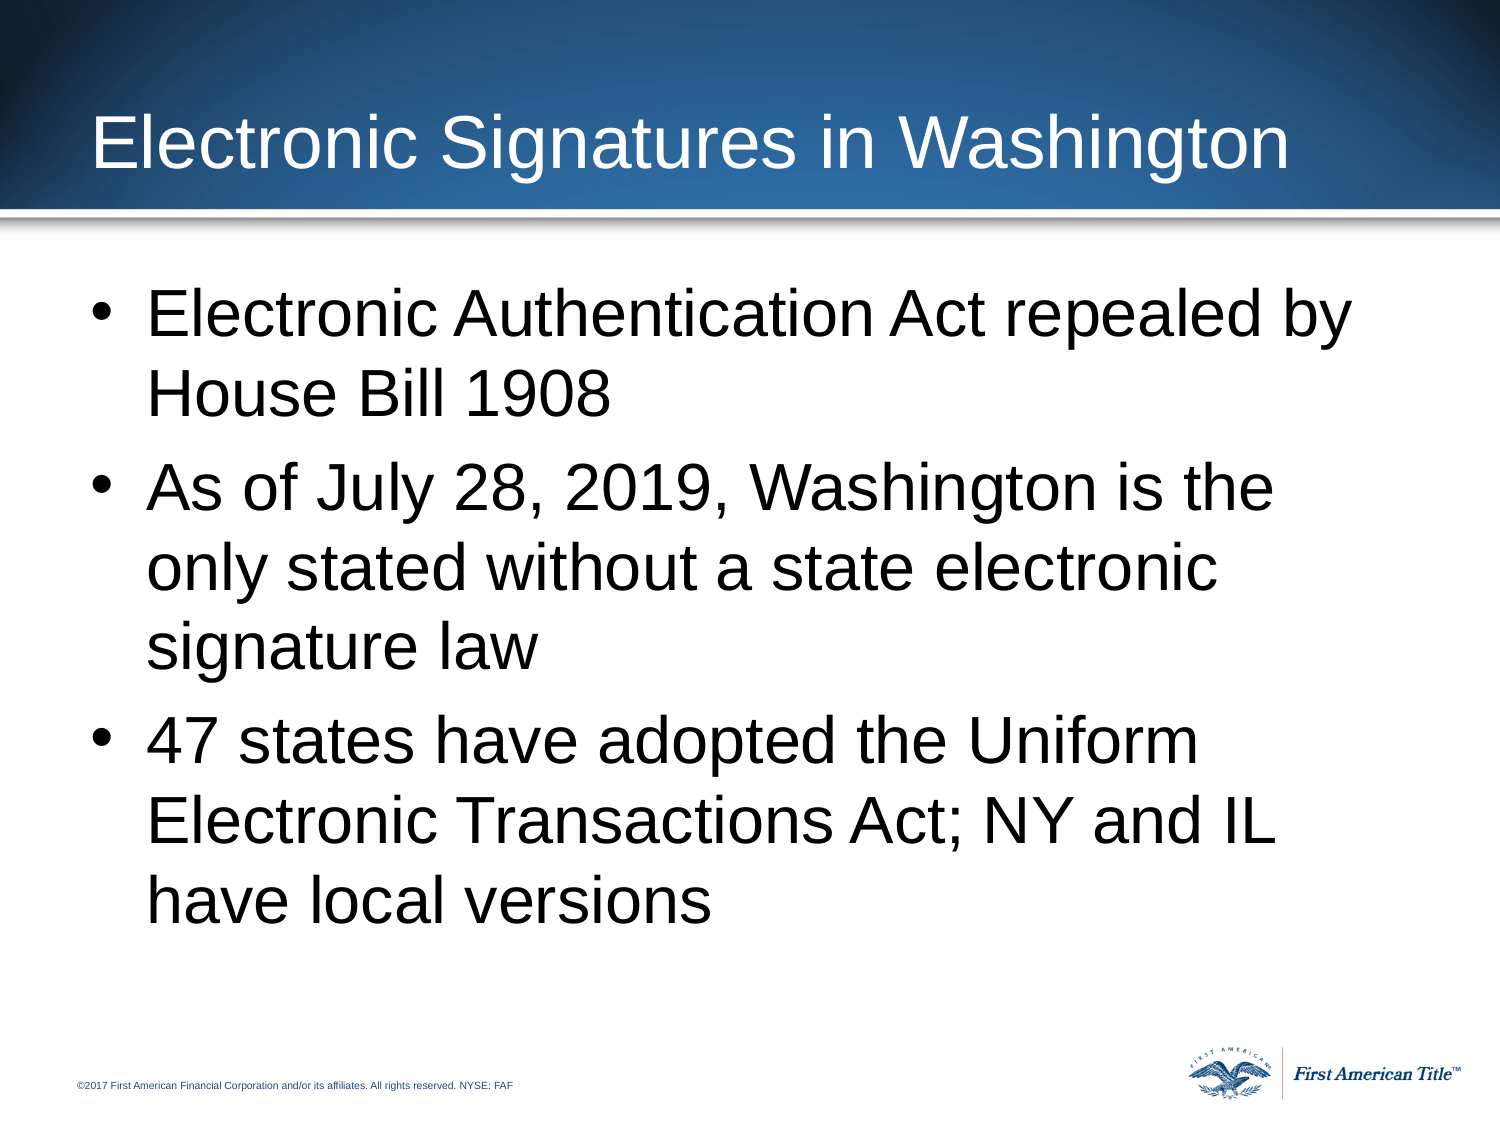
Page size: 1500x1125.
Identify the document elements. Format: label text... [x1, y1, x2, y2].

list Electronic Authentication Act repealed by House Bill 1908 As of July 28, 2019, Washington is the only stated without a state electronic signature law 47 states have adopted the Uniform Electronic Transactions Act; NY and IL have local versions [74, 262, 1426, 1006]
title Electronic Signatures in Washington [74, 44, 1426, 233]
picture [0, 0, 1500, 1125]
